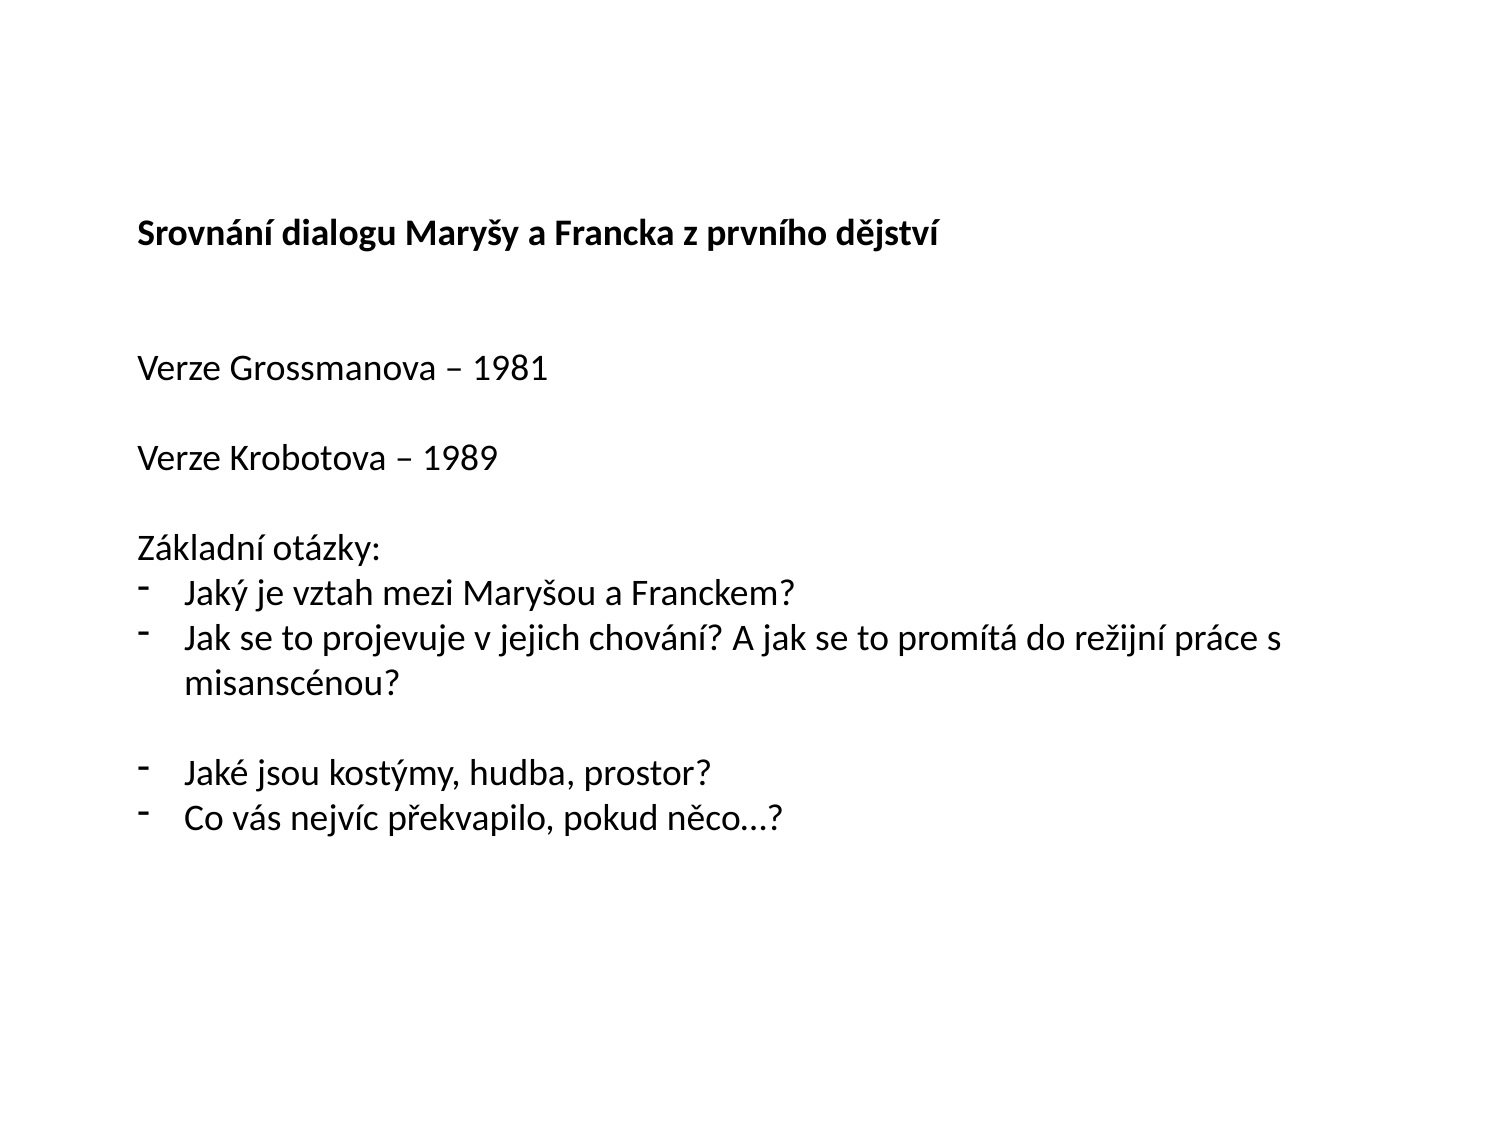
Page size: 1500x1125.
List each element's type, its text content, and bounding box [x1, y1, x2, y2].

text_box Srovnání dialogu Maryšy a Francka z prvního dějství Verze Grossmanova – 1981 Verze Krobotova – 1989 Základní otázky: Jaký je vztah mezi Maryšou a Franckem? Jak se to projevuje v jejich chování? A jak se to promítá do režijní práce s misanscénou? Jaké jsou kostýmy, hudba, prostor? Co vás nejvíc překvapilo, pokud něco…? [122, 200, 1369, 891]
